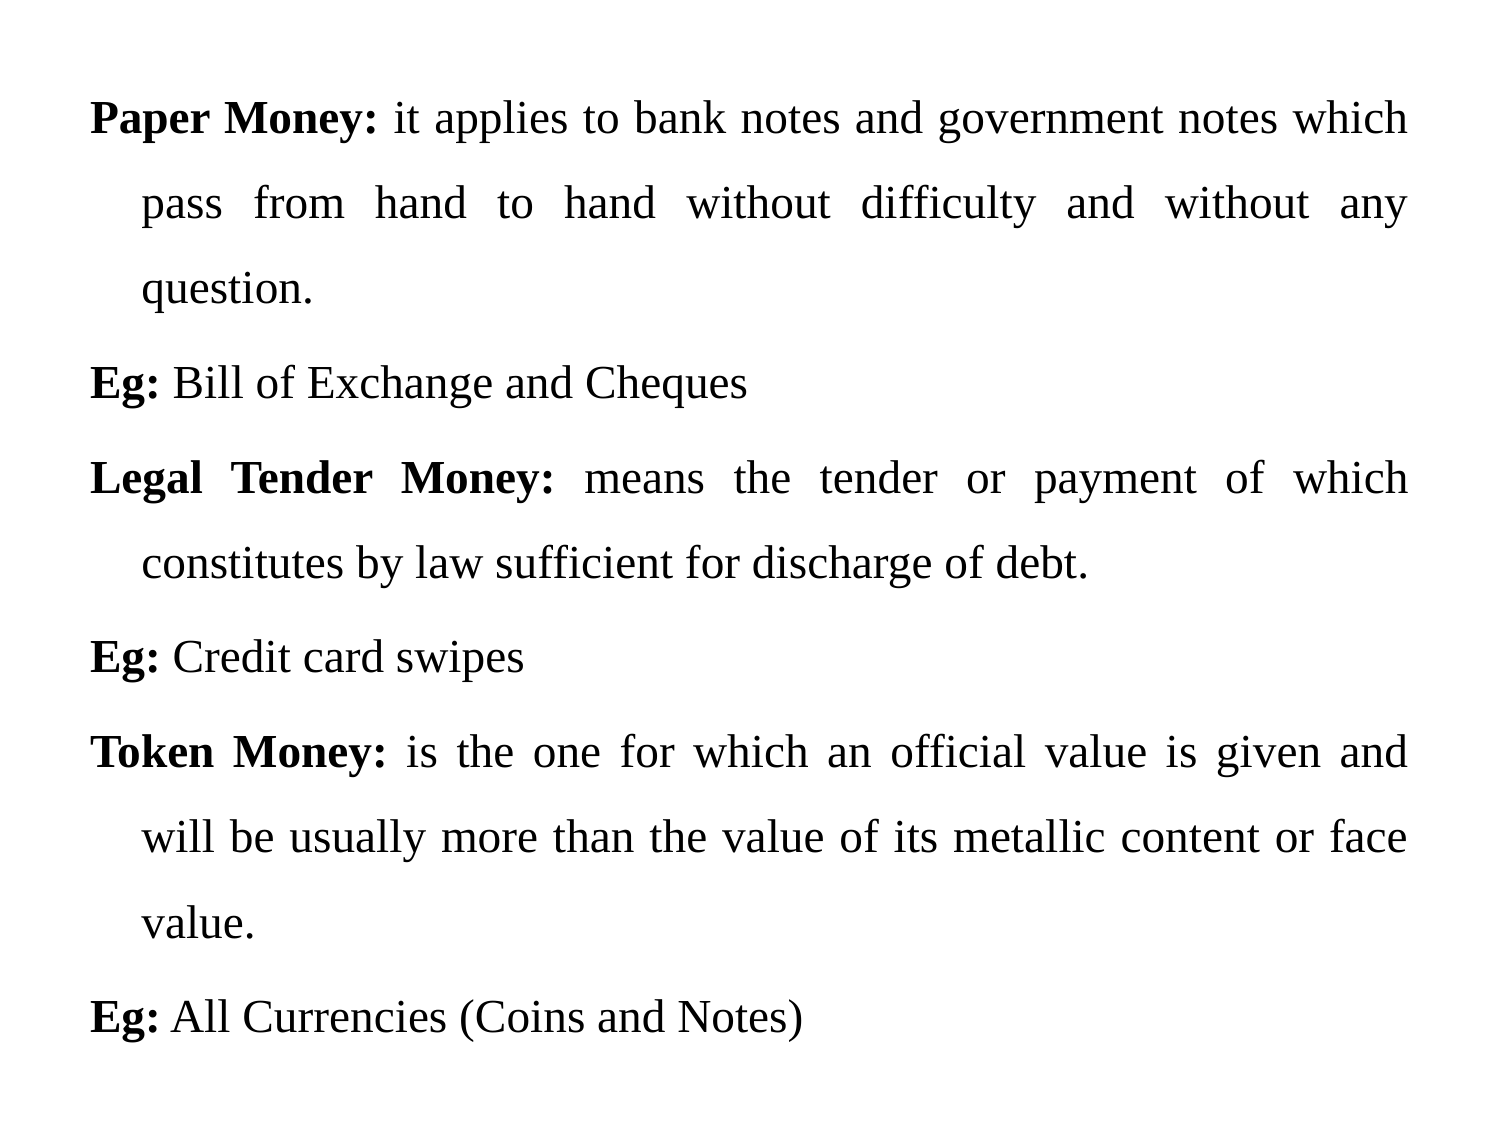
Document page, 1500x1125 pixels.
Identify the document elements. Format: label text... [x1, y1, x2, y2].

list Paper Money: it applies to bank notes and government notes which pass from hand to hand without difficulty and without any question. Eg: Bill of Exchange and Cheques Legal Tender Money: means the tender or payment of which constitutes by law sufficient for discharge of debt. Eg: Credit card swipes Token Money: is the one for which an official value is given and will be usually more than the value of its metallic content or face value. Eg: All Currencies (Coins and Notes) [75, 50, 1425, 1050]
